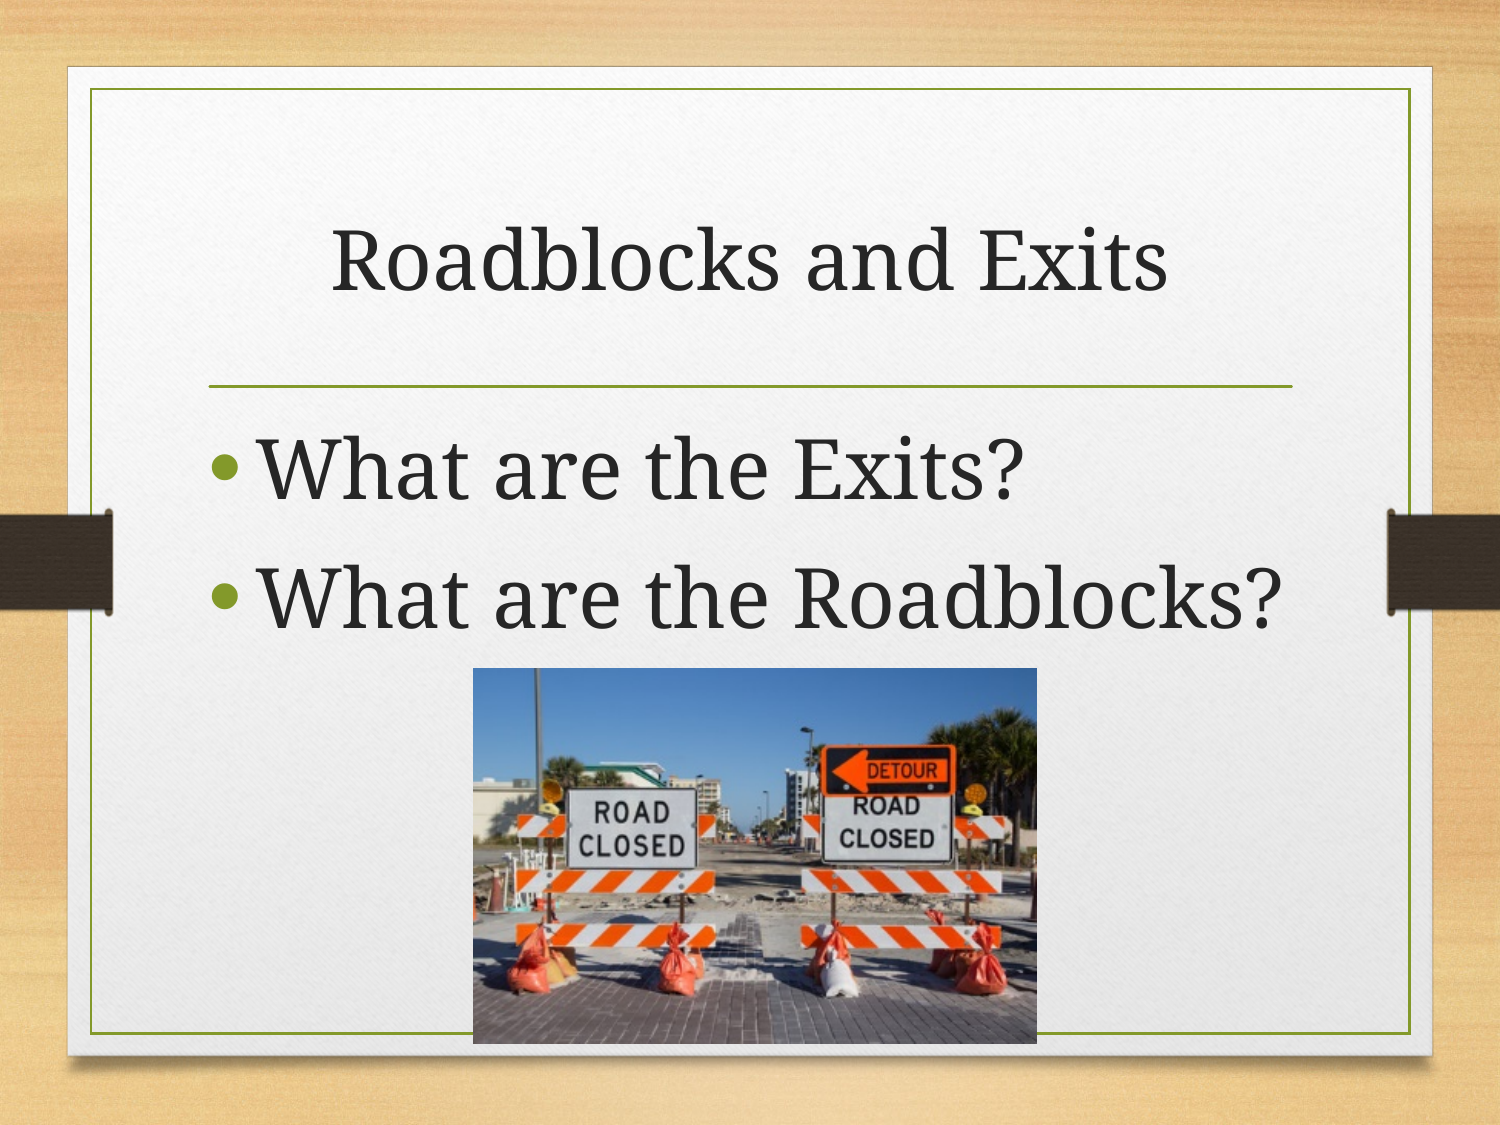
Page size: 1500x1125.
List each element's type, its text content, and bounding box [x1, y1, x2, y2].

picture [472, 668, 1037, 1045]
title Roadblocks and Exits [193, 150, 1309, 365]
list What are the Exits? What are the Roadblocks? [193, 408, 1309, 1125]
picture [0, 0, 1500, 1125]
